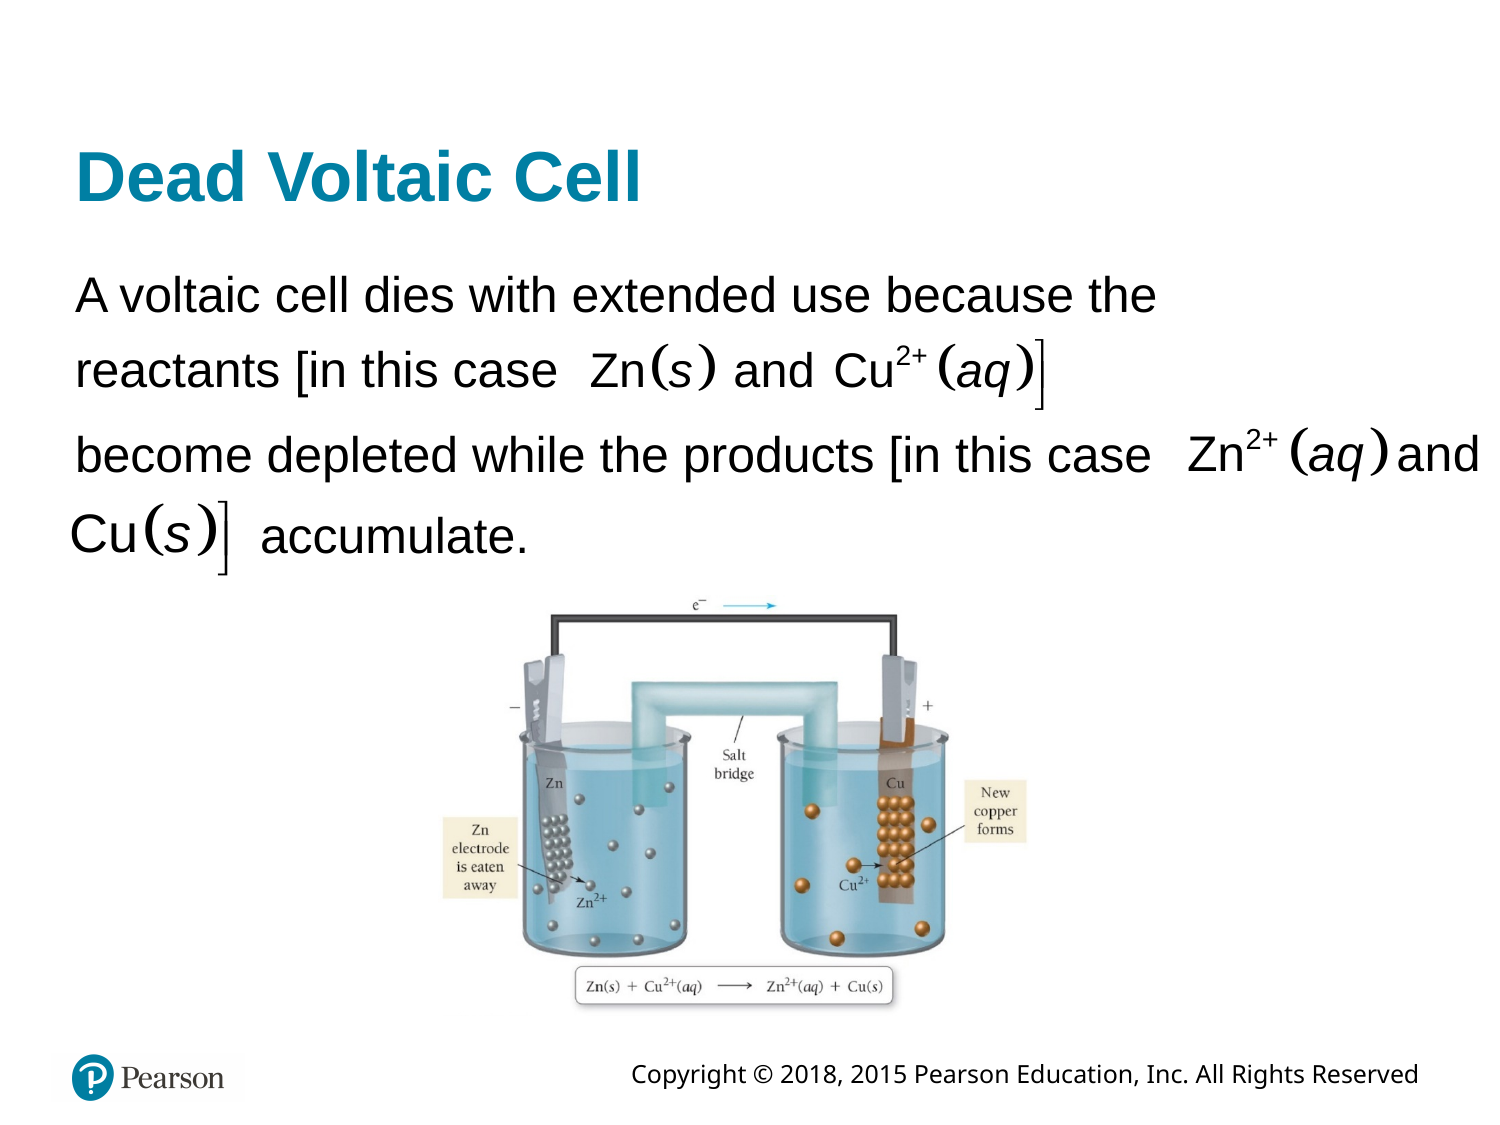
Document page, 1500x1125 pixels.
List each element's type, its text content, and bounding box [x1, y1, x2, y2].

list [438, 595, 1031, 1017]
title Dead Voltaic Cell [75, 35, 1425, 216]
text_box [68, 495, 242, 582]
picture [51, 1053, 245, 1102]
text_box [585, 334, 1058, 416]
list A voltaic cell dies with extended use because the [75, 262, 1425, 330]
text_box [1183, 421, 1482, 496]
list accumulate. [259, 503, 560, 576]
list reactants [in this case [75, 337, 575, 413]
list become depleted while the products [in this case [75, 422, 1178, 490]
